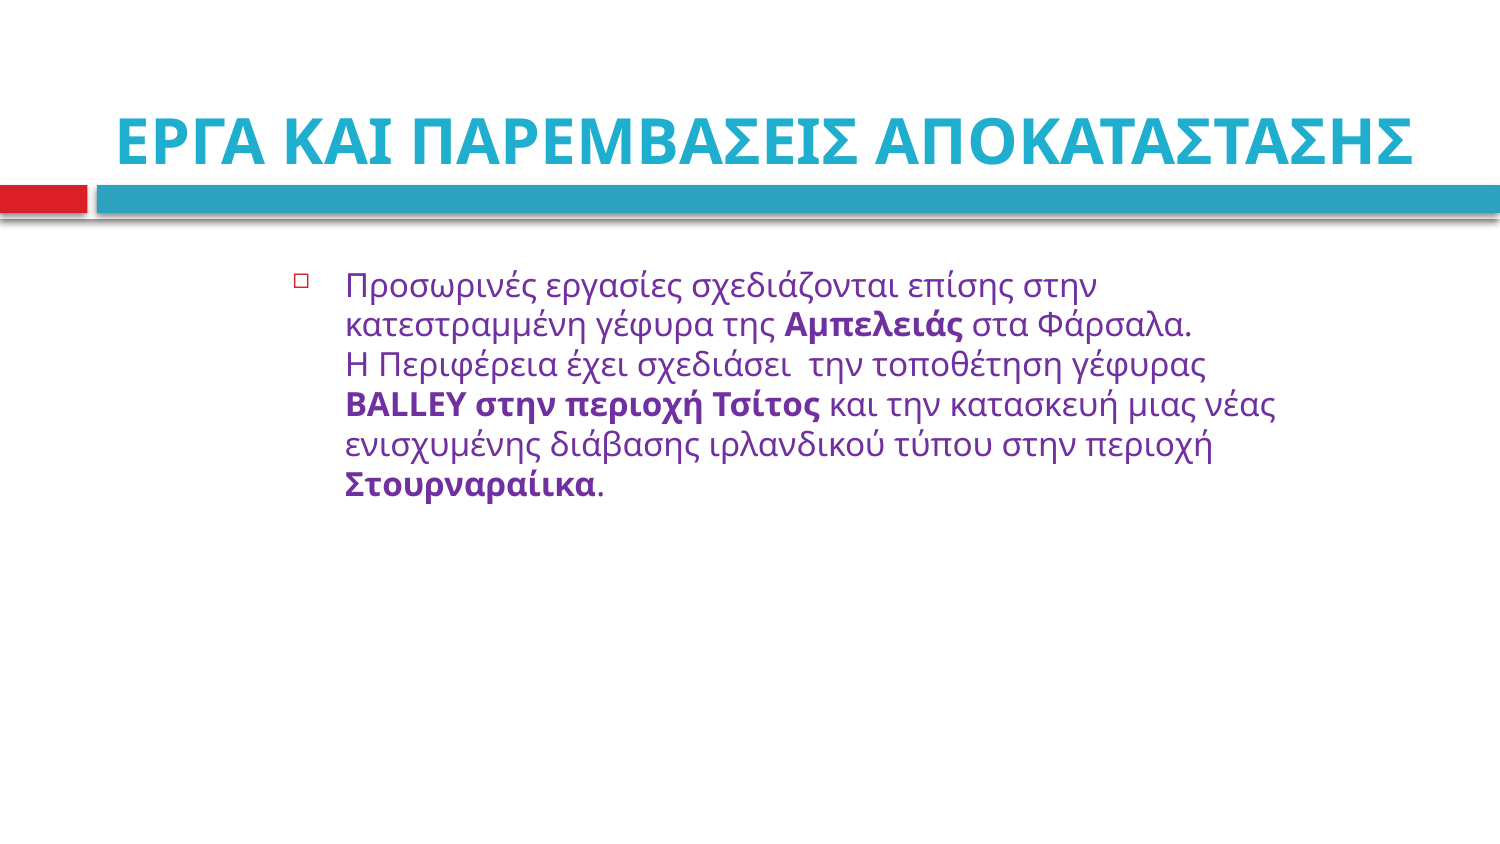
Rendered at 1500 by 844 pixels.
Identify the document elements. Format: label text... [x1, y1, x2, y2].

list Προσωρινές εργασίες σχεδιάζονται επίσης στην κατεστραμμένη γέφυρα της Αμπελειάς στα Φάρσαλα. Η Περιφέρεια έχει σχεδιάσει την τοποθέτηση γέφυρας BALLEY στην περιοχή Τσίτος και την κατασκευή μιας νέας ενισχυμένης διάβασης ιρλανδικού τύπου στην περιοχή Στουρναραίικα. [277, 256, 1329, 793]
title ΕΡΓΑ ΚΑΙ ΠΑΡΕΜΒΑΣΕΙΣ ΑΠΟΚΑΤΑΣΤΑΣΗΣ [99, 19, 1438, 185]
